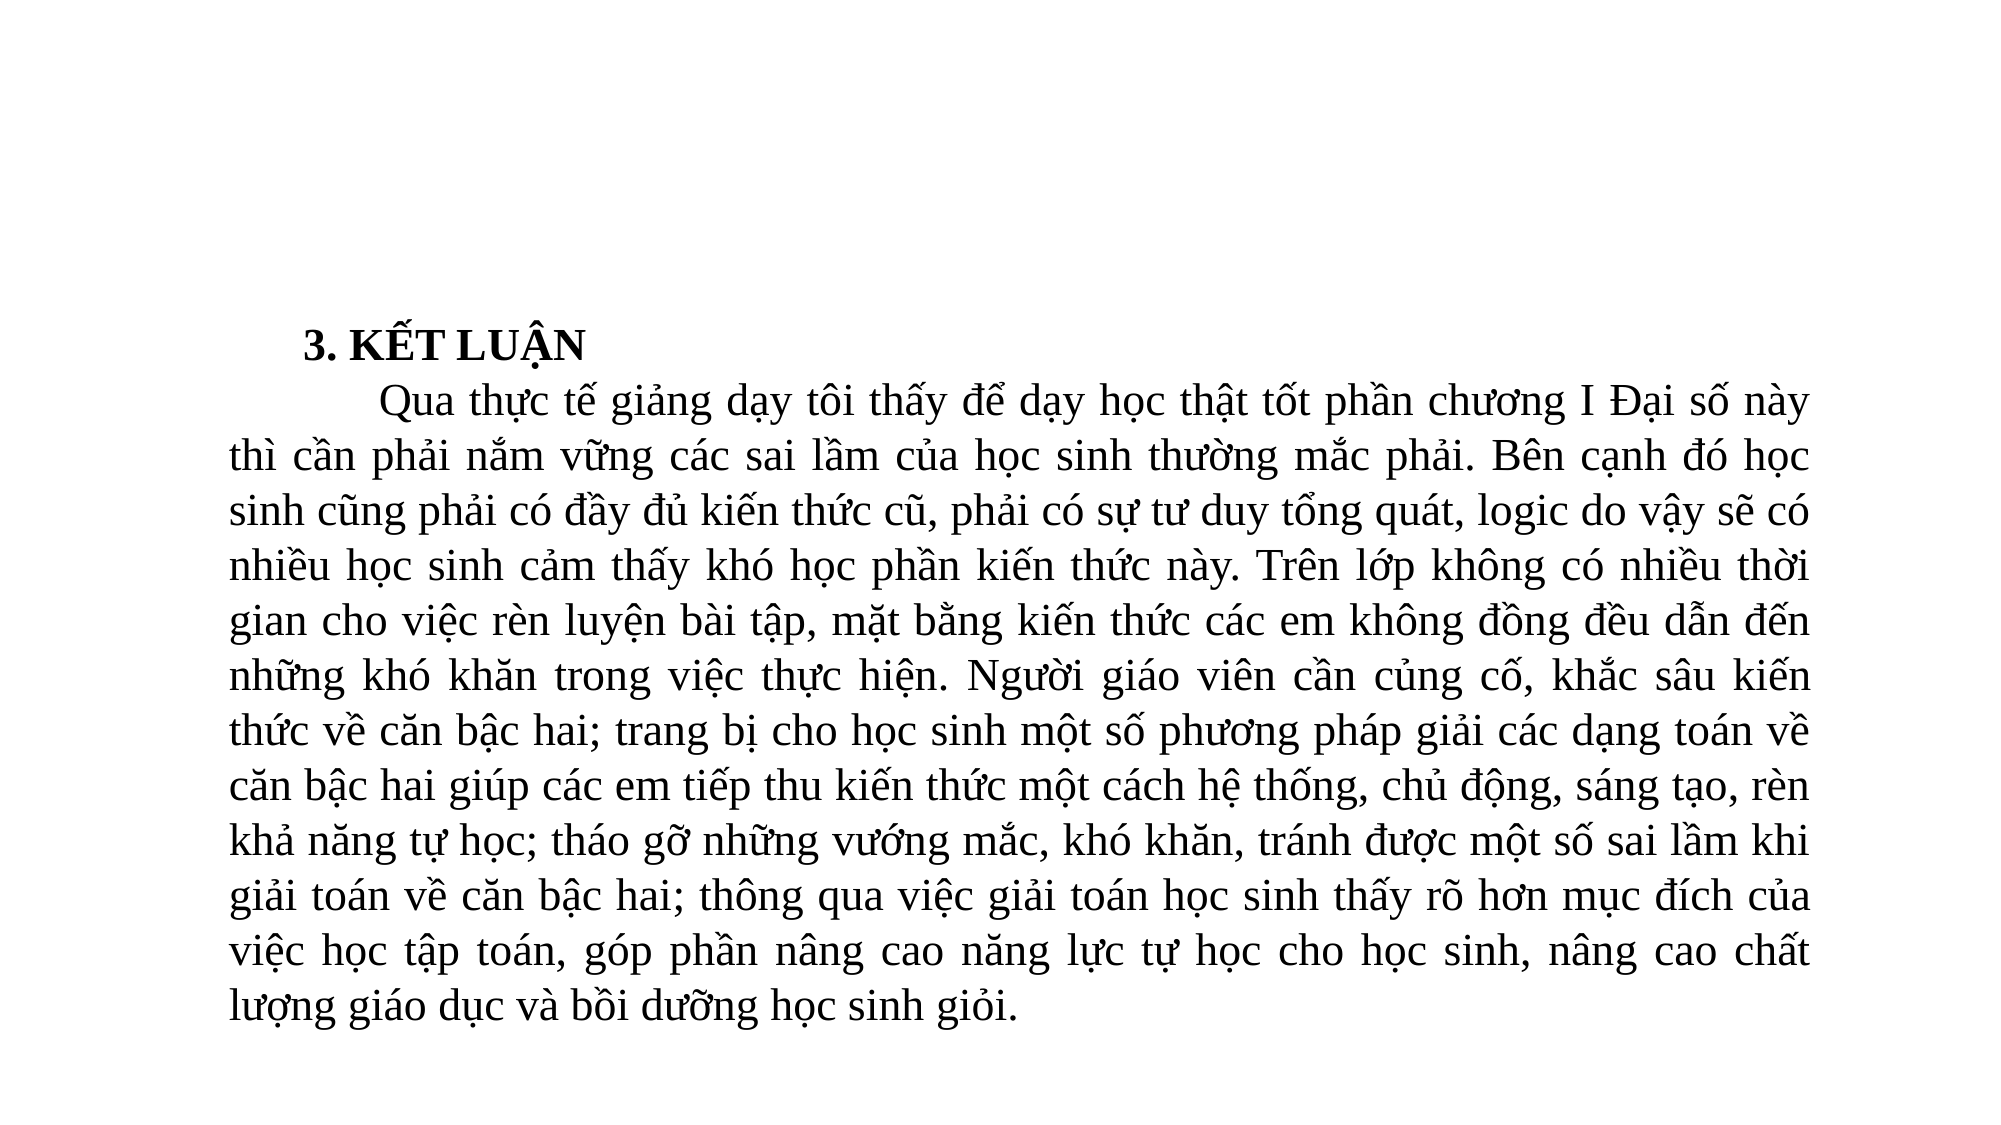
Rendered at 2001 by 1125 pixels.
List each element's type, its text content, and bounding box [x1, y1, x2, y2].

text_box 3. KẾT LUẬN Qua thực tế giảng dạy tôi thấy để dạy học thật tốt phần chương I Đại số này thì cần phải nắm vững các sai lầm của học sinh thường mắc phải. Bên cạnh đó học sinh cũng phải có đầy đủ kiến thức cũ, phải có sự tư duy tổng quát, logic do vậy sẽ có nhiều học sinh cảm thấy khó học phần kiến thức này. Trên lớp không có nhiều thời gian cho việc rèn luyện bài tập, mặt bằng kiến thức các em không đồng đều dẫn đến những khó khăn trong việc thực hiện. Người giáo viên cần củng cố, khắc sâu kiến thức về căn bậc hai; trang bị cho học sinh một số phương pháp giải các dạng toán về căn bậc hai giúp các em tiếp thu kiến thức một cách hệ thống, chủ động, sáng tạo, rèn khả năng tự học; tháo gỡ những vướng mắc, khó khăn, tránh được một số sai lầm khi giải toán về căn bậc hai; thông qua việc giải toán học sinh thấy rõ hơn mục đích của việc học tập toán, góp phần nâng cao năng lực tự học cho học sinh, nâng cao chất lượng giáo dục và bồi dưỡng học sinh giỏi. [214, 307, 1827, 1038]
